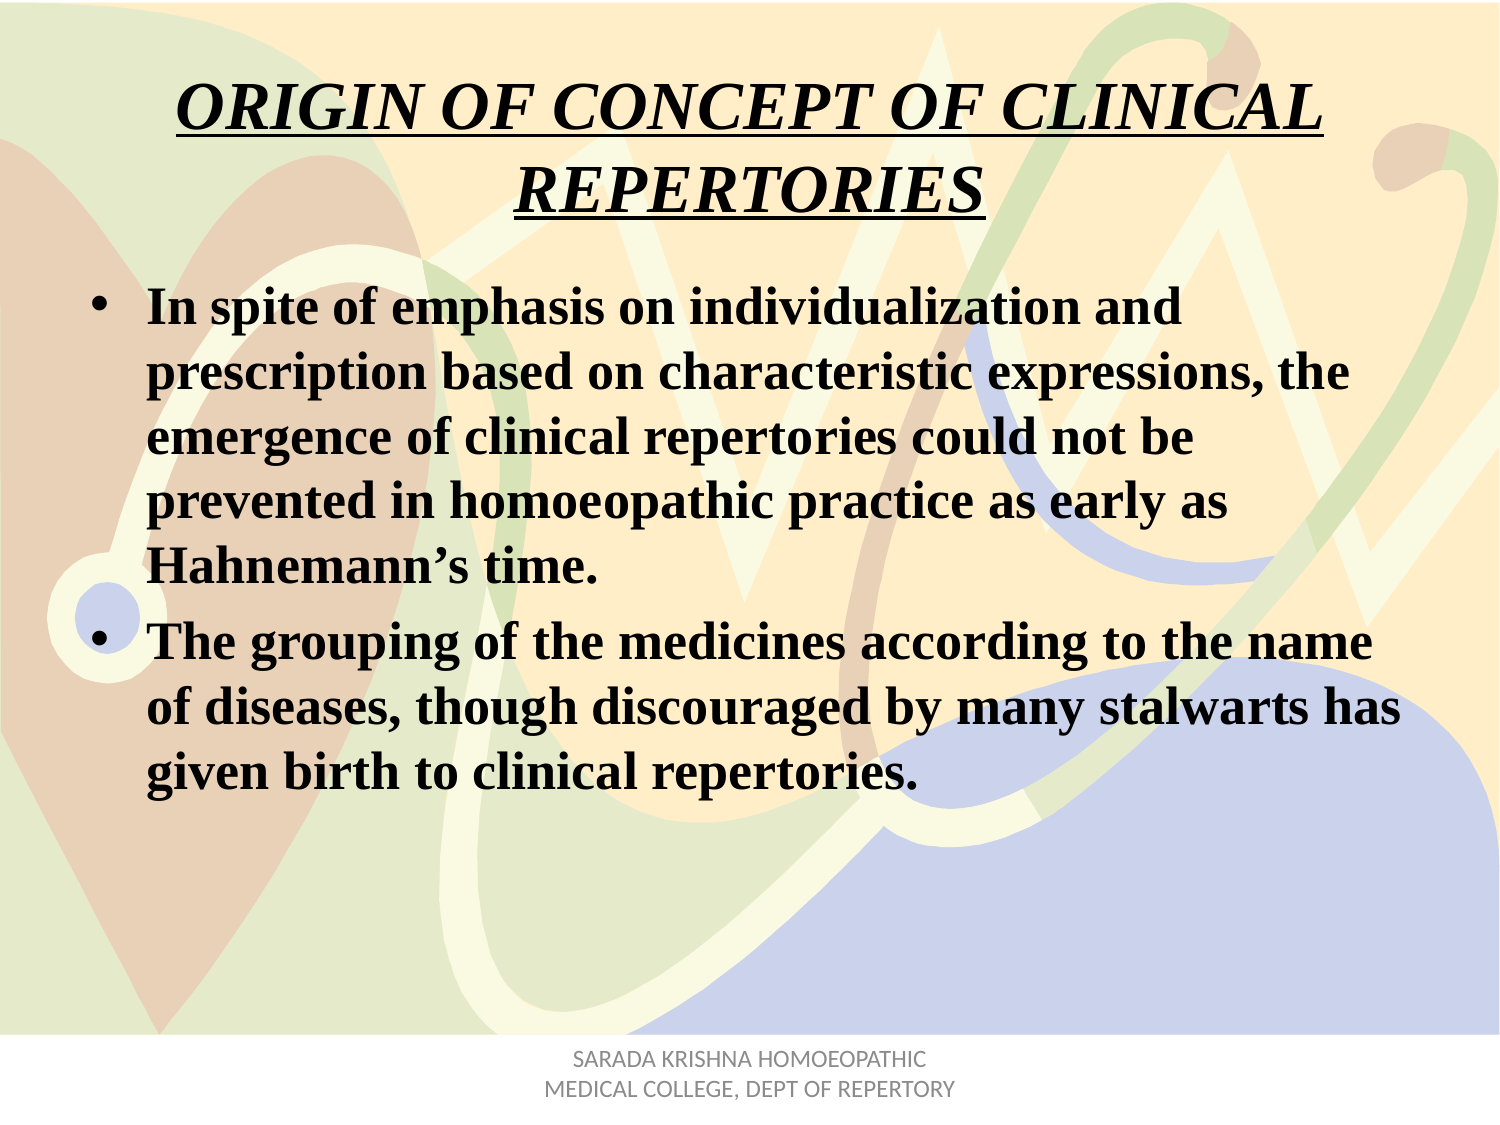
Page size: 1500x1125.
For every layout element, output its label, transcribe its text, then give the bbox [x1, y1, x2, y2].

title ORIGIN OF CONCEPT OF CLINICAL REPERTORIES [75, 50, 1425, 238]
footer SARADA KRISHNA HOMOEOPATHIC MEDICAL COLLEGE, DEPT OF REPERTORY [512, 1042, 988, 1103]
list In spite of emphasis on individualization and prescription based on characteristic expressions, the emergence of clinical repertories could not be prevented in homoeopathic practice as early as Hahnemann’s time. The grouping of the medicines according to the name of diseases, though discouraged by many stalwarts has given birth to clinical repertories. [75, 262, 1425, 1005]
